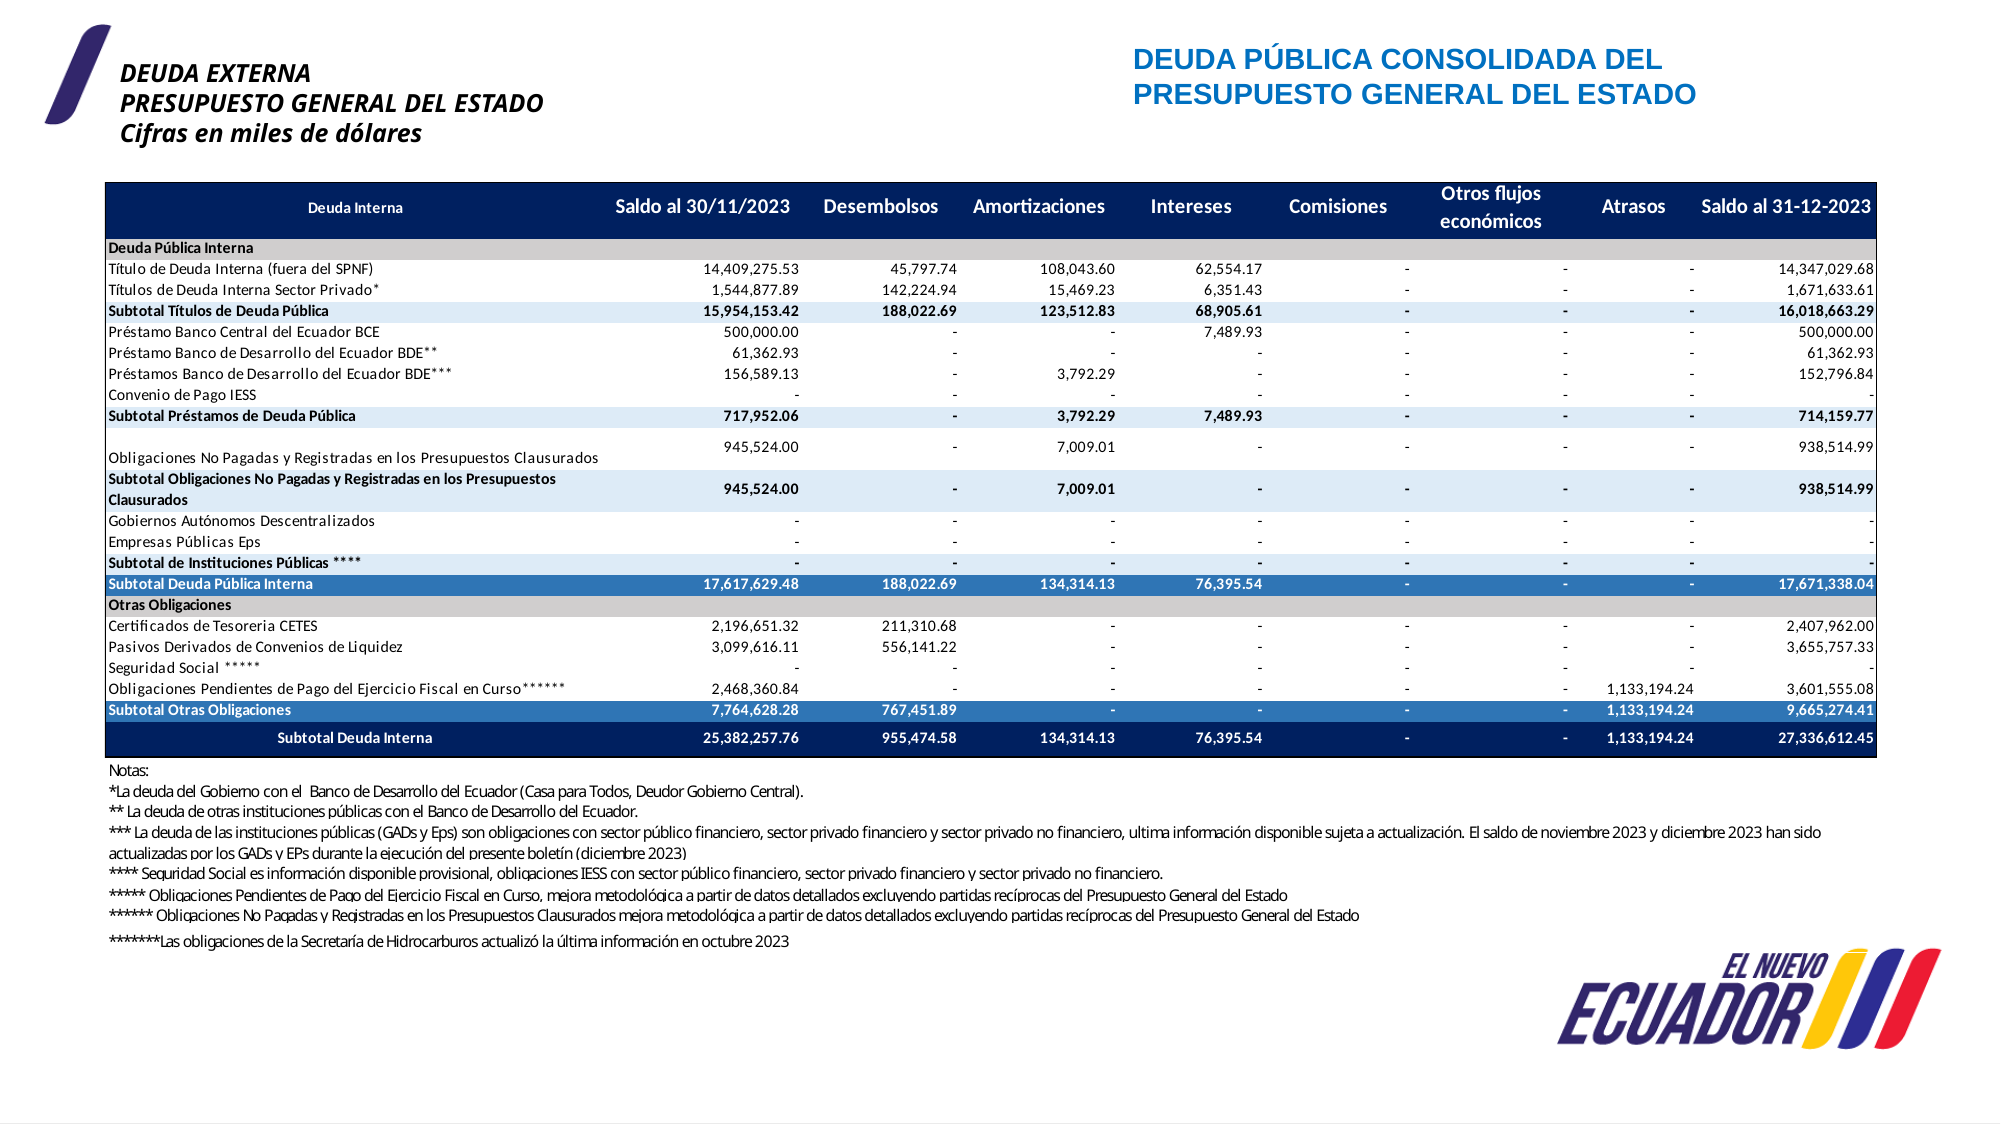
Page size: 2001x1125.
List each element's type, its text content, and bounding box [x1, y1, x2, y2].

text_box DEUDA PÚBLICA CONSOLIDADA DEL PRESUPUESTO GENERAL DEL ESTADO [1118, 33, 1863, 118]
picture [0, 0, 2001, 1125]
text_box DEUDA EXTERNA PRESUPUESTO GENERAL DEL ESTADO Cifras en miles de dólares [104, 52, 801, 153]
